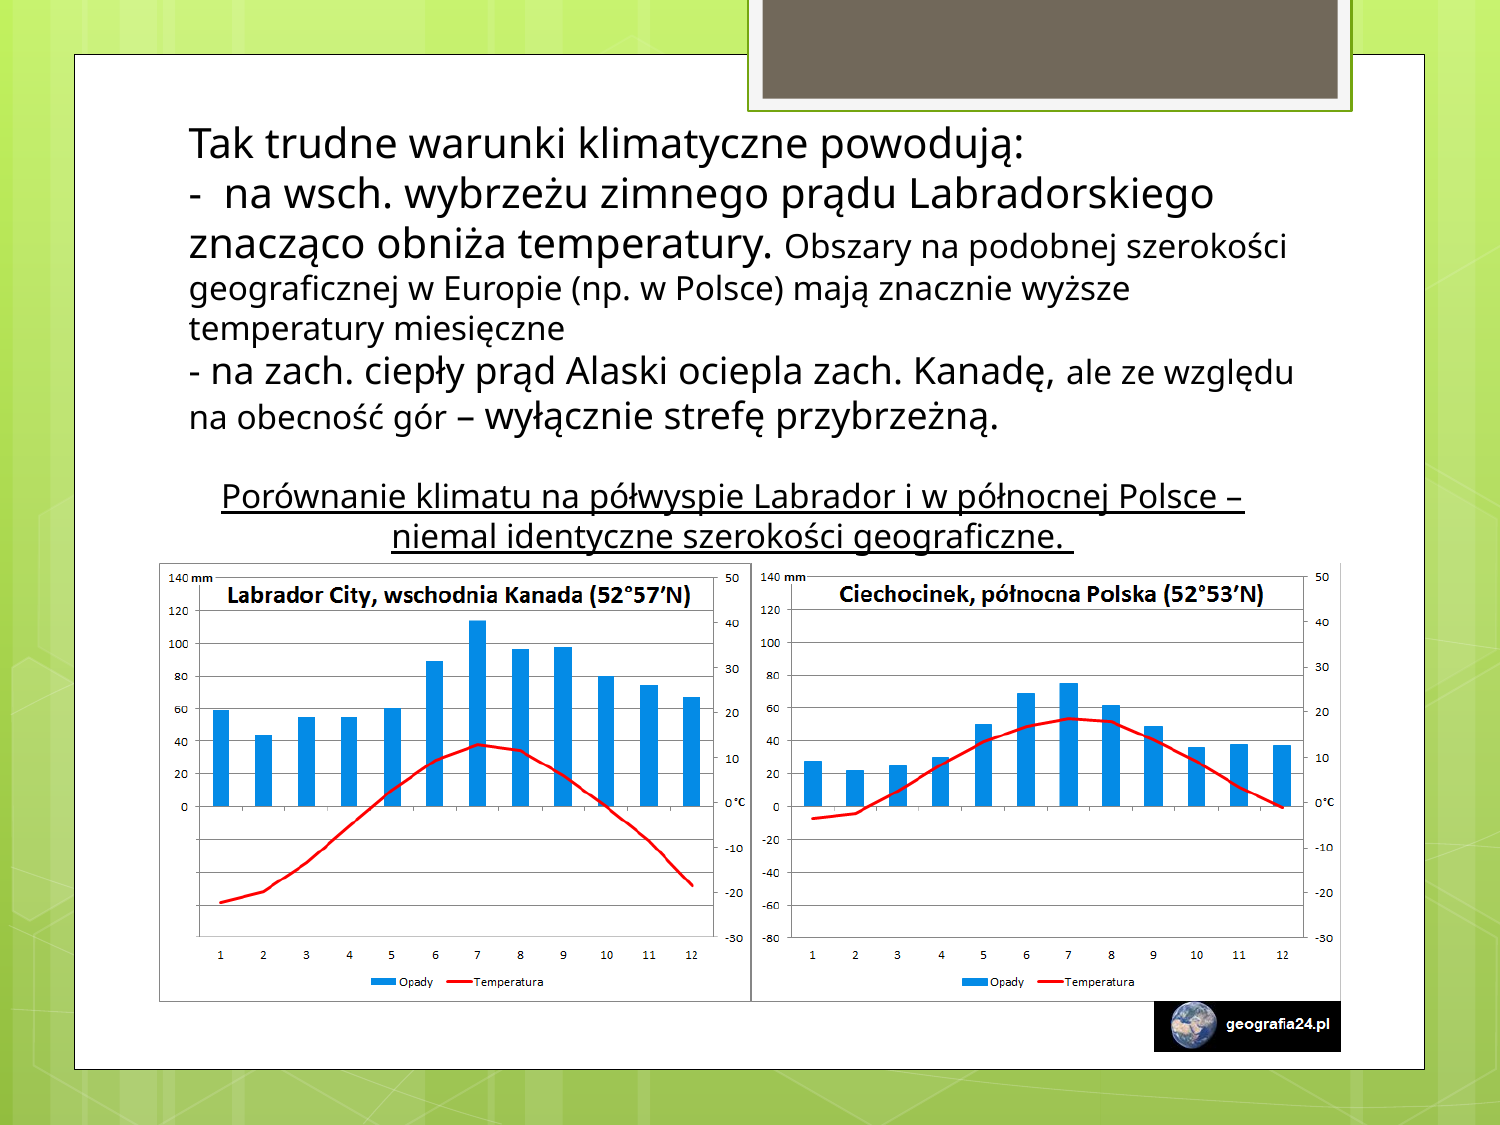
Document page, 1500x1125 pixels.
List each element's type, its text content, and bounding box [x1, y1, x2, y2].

title Tak trudne warunki klimatyczne powodują: - na wsch. wybrzeżu zimnego prądu Labradorskiego znacząco obniża temperatury. Obszary na podobnej szerokości geograficznej w Europie (np. w Polsce) mają znacznie wyższe temperatury miesięczne - na zach. ciepły prąd Alaski ociepla zach. Kanadę, ale ze względu na obecność gór – wyłącznie strefę przybrzeżną. [173, 101, 1327, 445]
list Porównanie klimatu na półwyspie Labrador i w północnej Polsce – niemal identyczne szerokości geograficzne. [171, 468, 1283, 561]
picture [159, 563, 1341, 1052]
